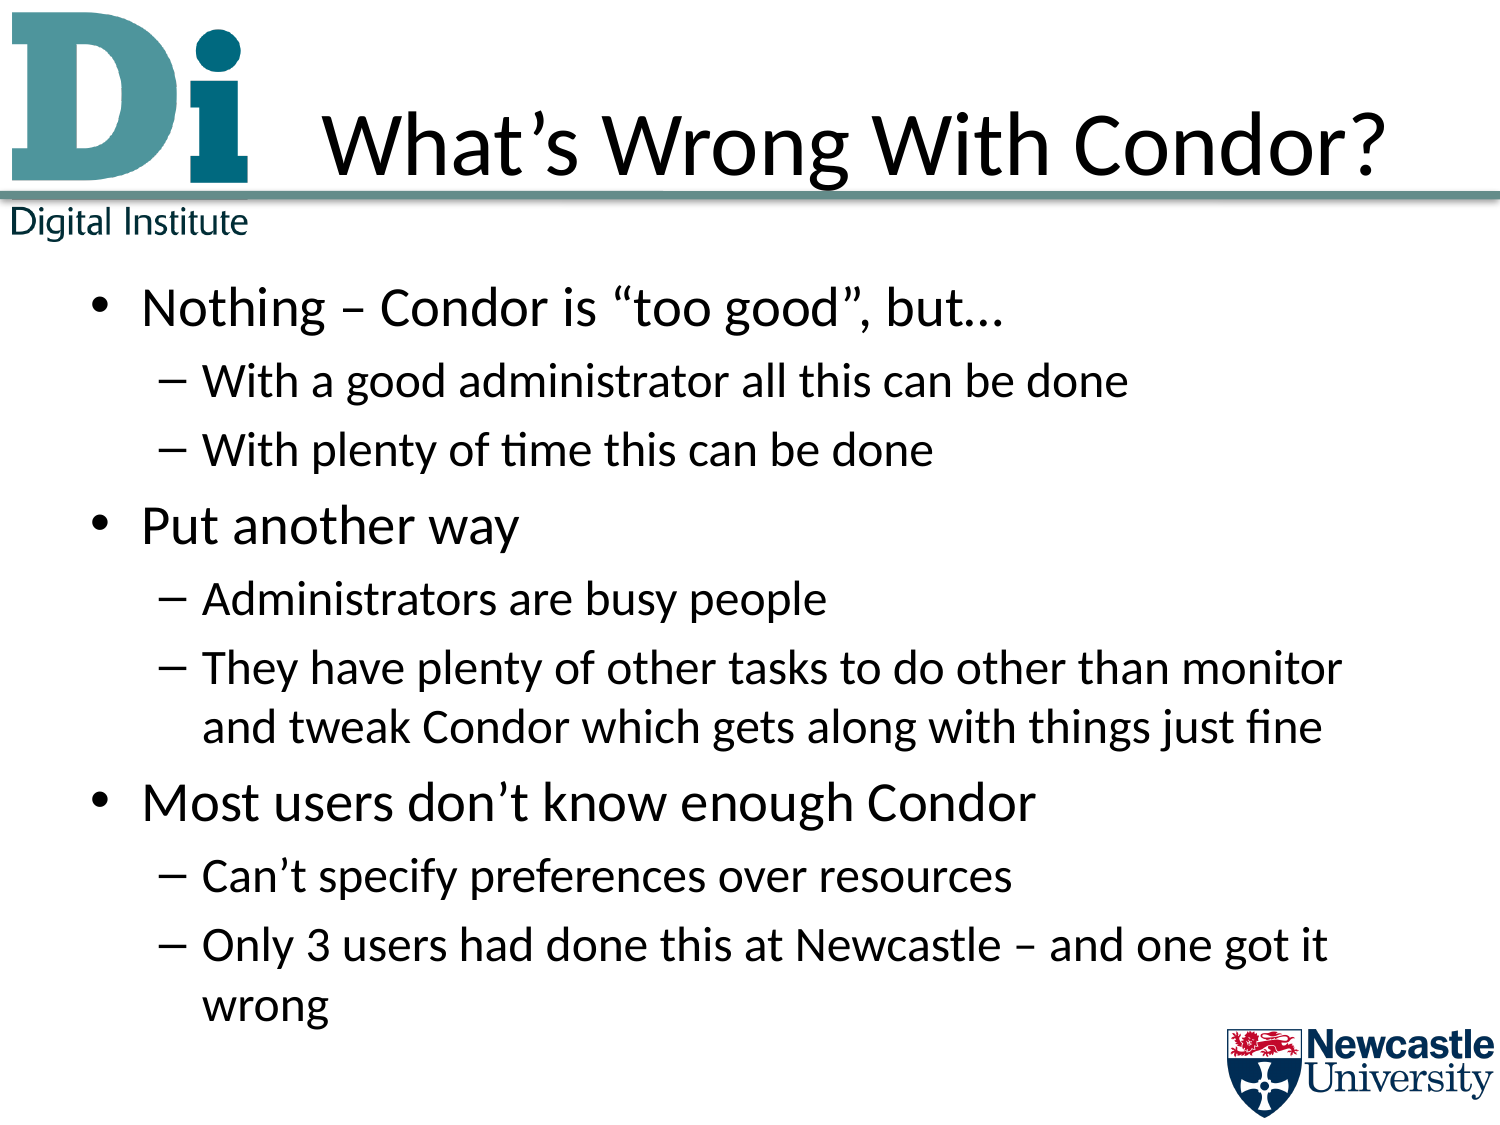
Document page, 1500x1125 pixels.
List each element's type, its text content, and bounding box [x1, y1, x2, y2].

picture [1227, 1029, 1494, 1118]
title What’s Wrong With Condor? [287, 45, 1425, 233]
picture [12, 200, 248, 242]
picture [12, 12, 248, 190]
list Nothing – Condor is “too good”, but… With a good administrator all this can be done With plenty of time this can be done Put another way Administrators are busy people They have plenty of other tasks to do other than monitor and tweak Condor which gets along with things just fine Most users don’t know enough Condor Can’t specify preferences over resources Only 3 users had done this at Newcastle – and one got it wrong [75, 262, 1425, 1042]
